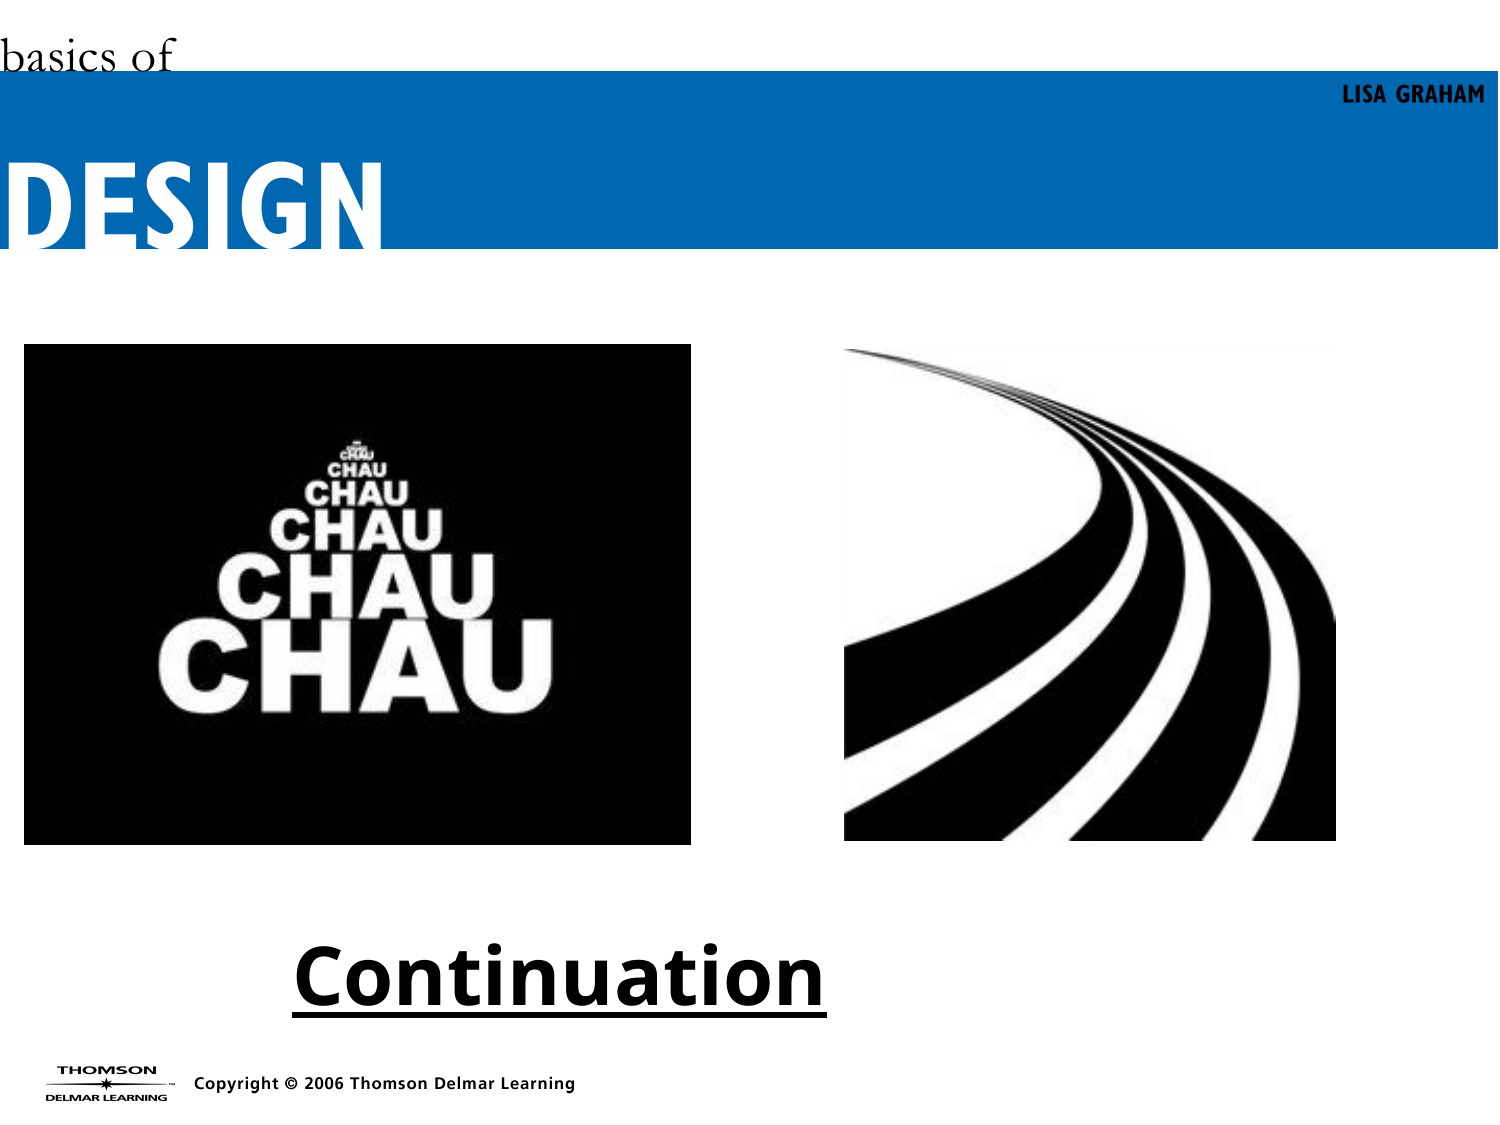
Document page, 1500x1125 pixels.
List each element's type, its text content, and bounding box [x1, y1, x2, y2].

picture [0, 0, 1500, 1125]
text_box Continuation [284, 916, 835, 1030]
